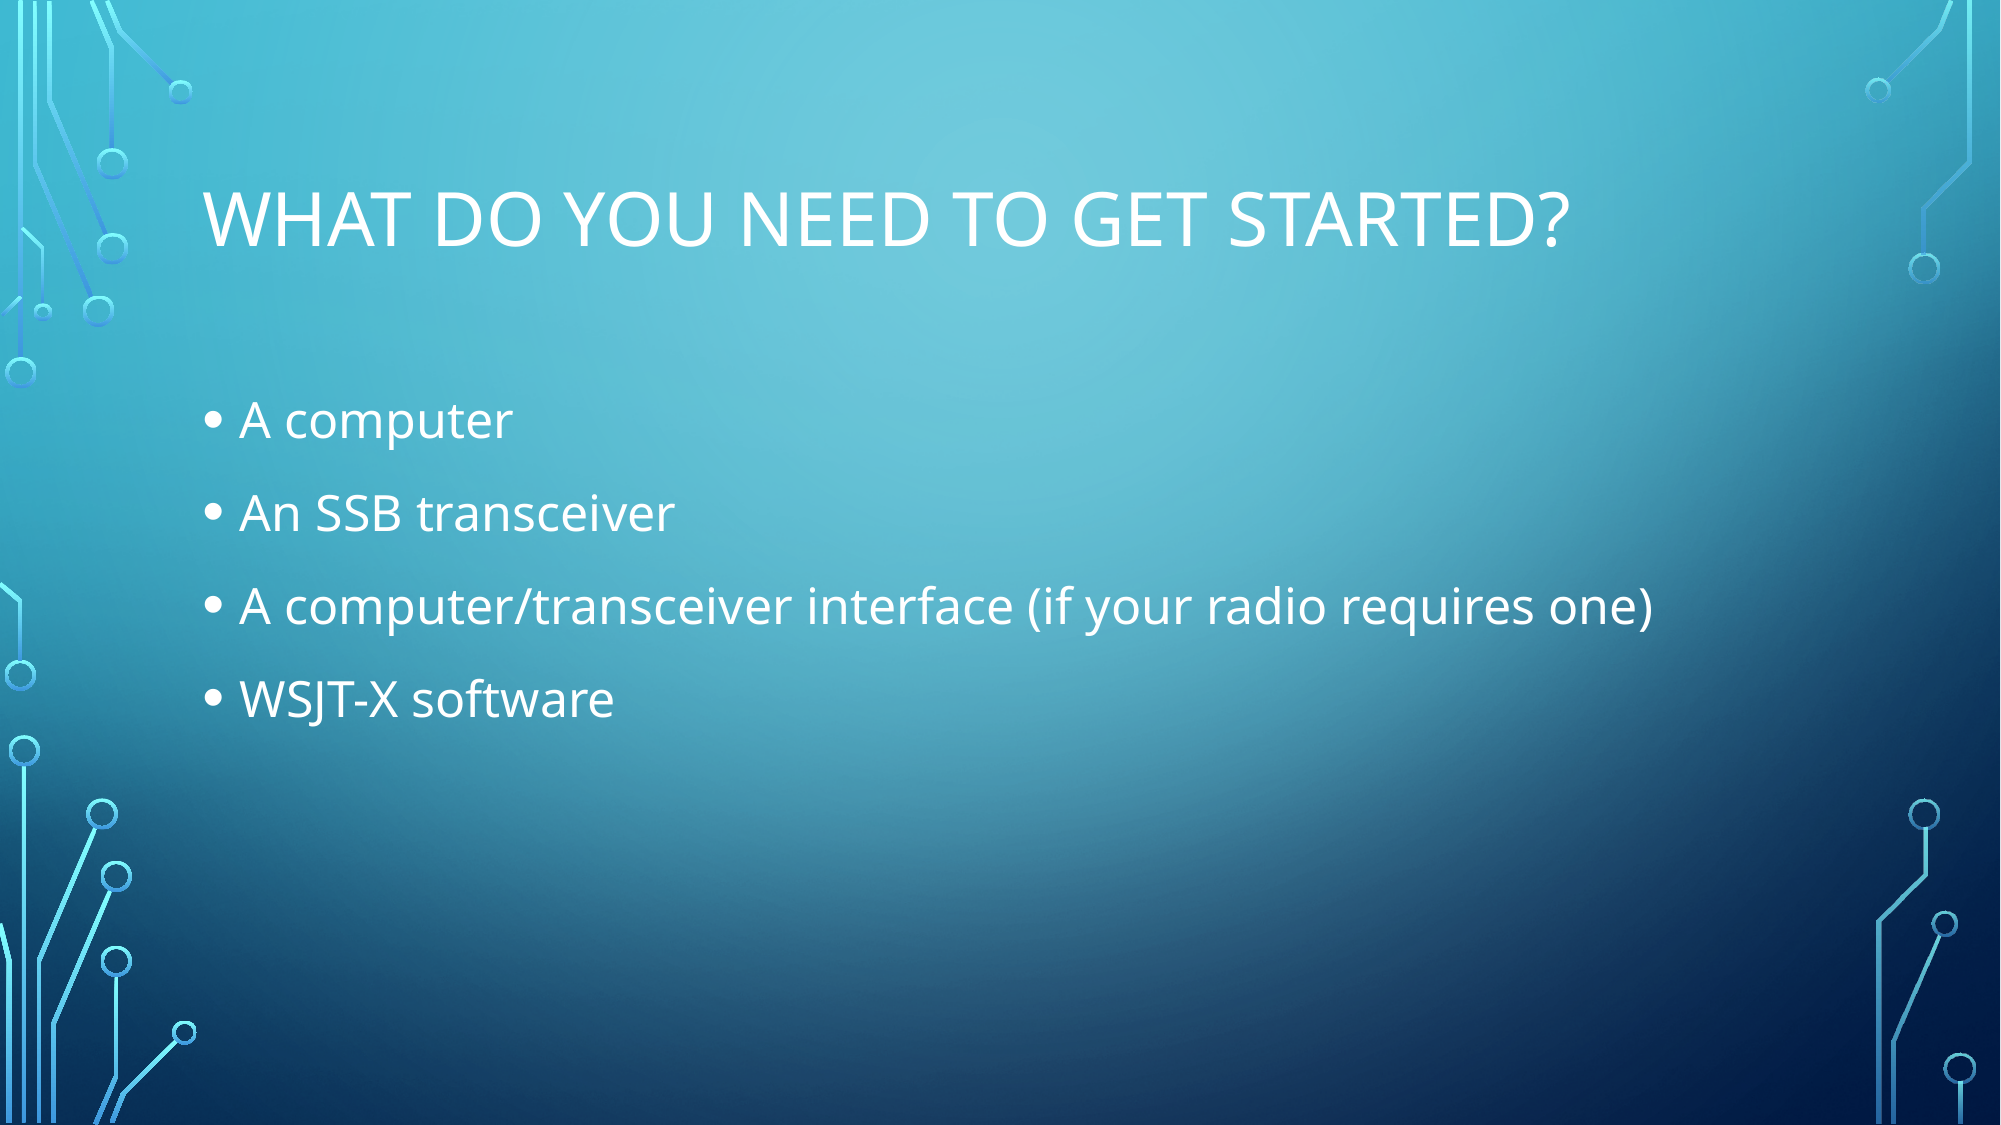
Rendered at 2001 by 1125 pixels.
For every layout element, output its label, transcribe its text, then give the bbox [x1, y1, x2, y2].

list A computer An SSB transceiver A computer/transceiver interface (if your radio requires one) WSJT-X software [187, 369, 1813, 950]
title What Do You Need to Get Started? [187, 101, 1813, 344]
